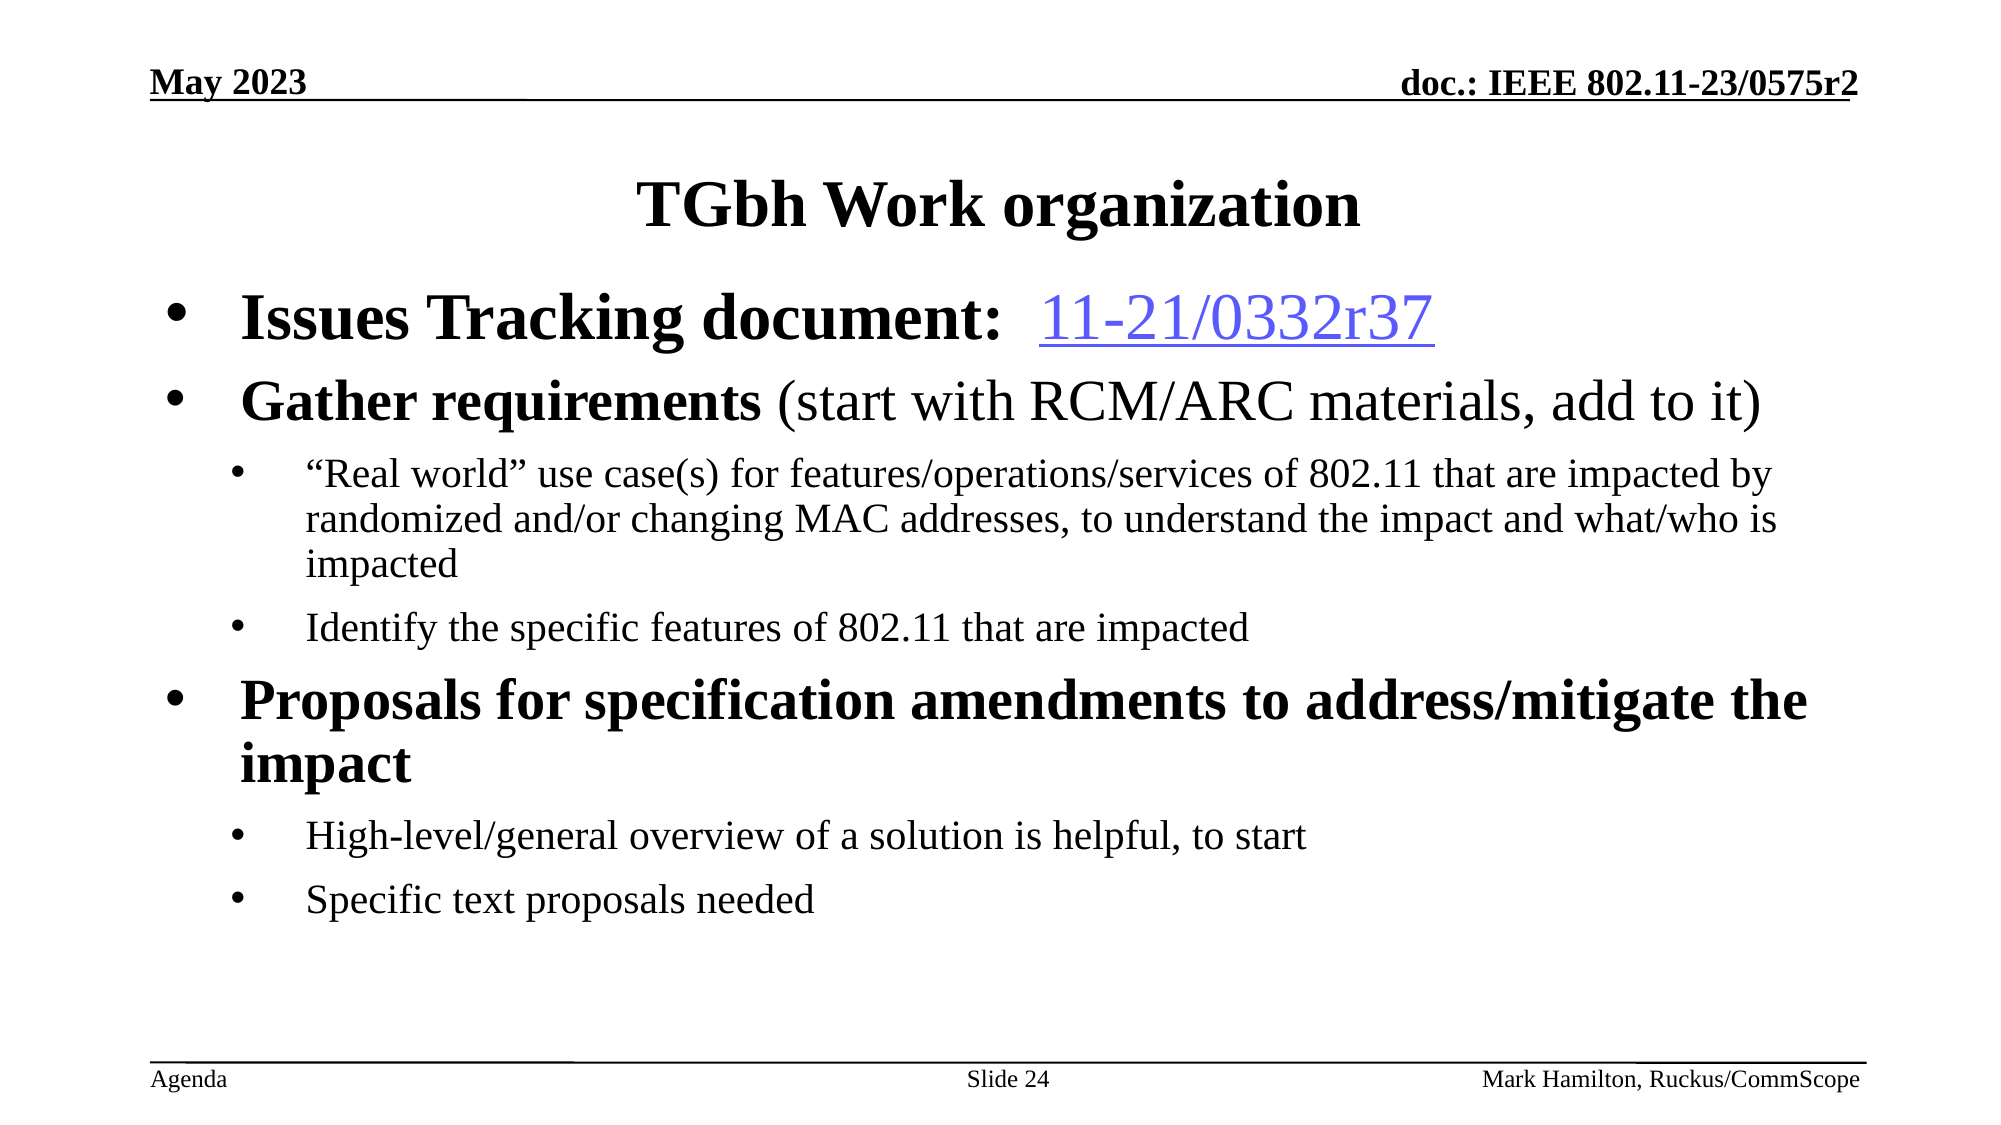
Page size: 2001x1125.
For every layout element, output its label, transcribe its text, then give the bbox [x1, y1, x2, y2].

slide_number Slide 24 [950, 1061, 1067, 1123]
list Issues Tracking document: 11-21/0332r37 Gather requirements (start with RCM/ARC materials, add to it) “Real world” use case(s) for features/operations/services of 802.11 that are impacted by randomized and/or changing MAC addresses, to understand the impact and what/who is impacted Identify the specific features of 802.11 that are impacted Proposals for specification amendments to address/mitigate the impact High-level/general overview of a solution is helpful, to start Specific text proposals needed [149, 287, 1850, 963]
title TGbh Work organization [149, 112, 1850, 287]
